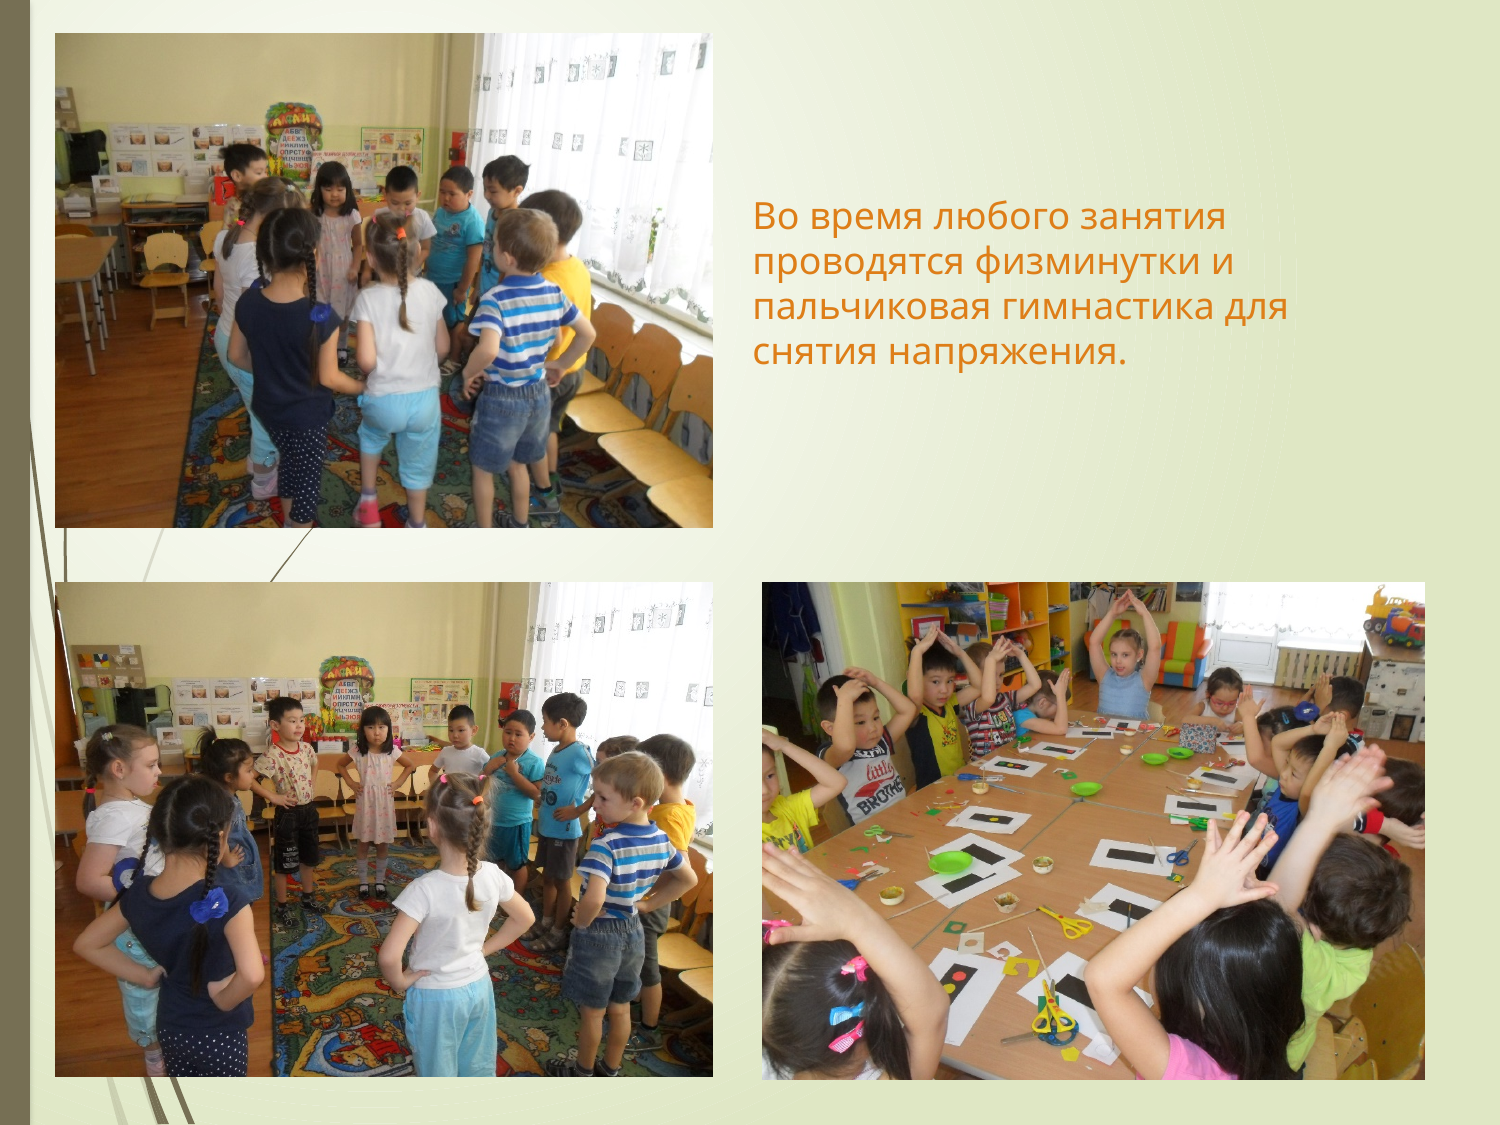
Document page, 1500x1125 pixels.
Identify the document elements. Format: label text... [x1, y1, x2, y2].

title Во время любого занятия проводятся физминутки и пальчиковая гимнастика для снятия напряжения. [737, 184, 1425, 516]
picture [762, 582, 1426, 1080]
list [54, 33, 714, 528]
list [54, 582, 714, 1077]
